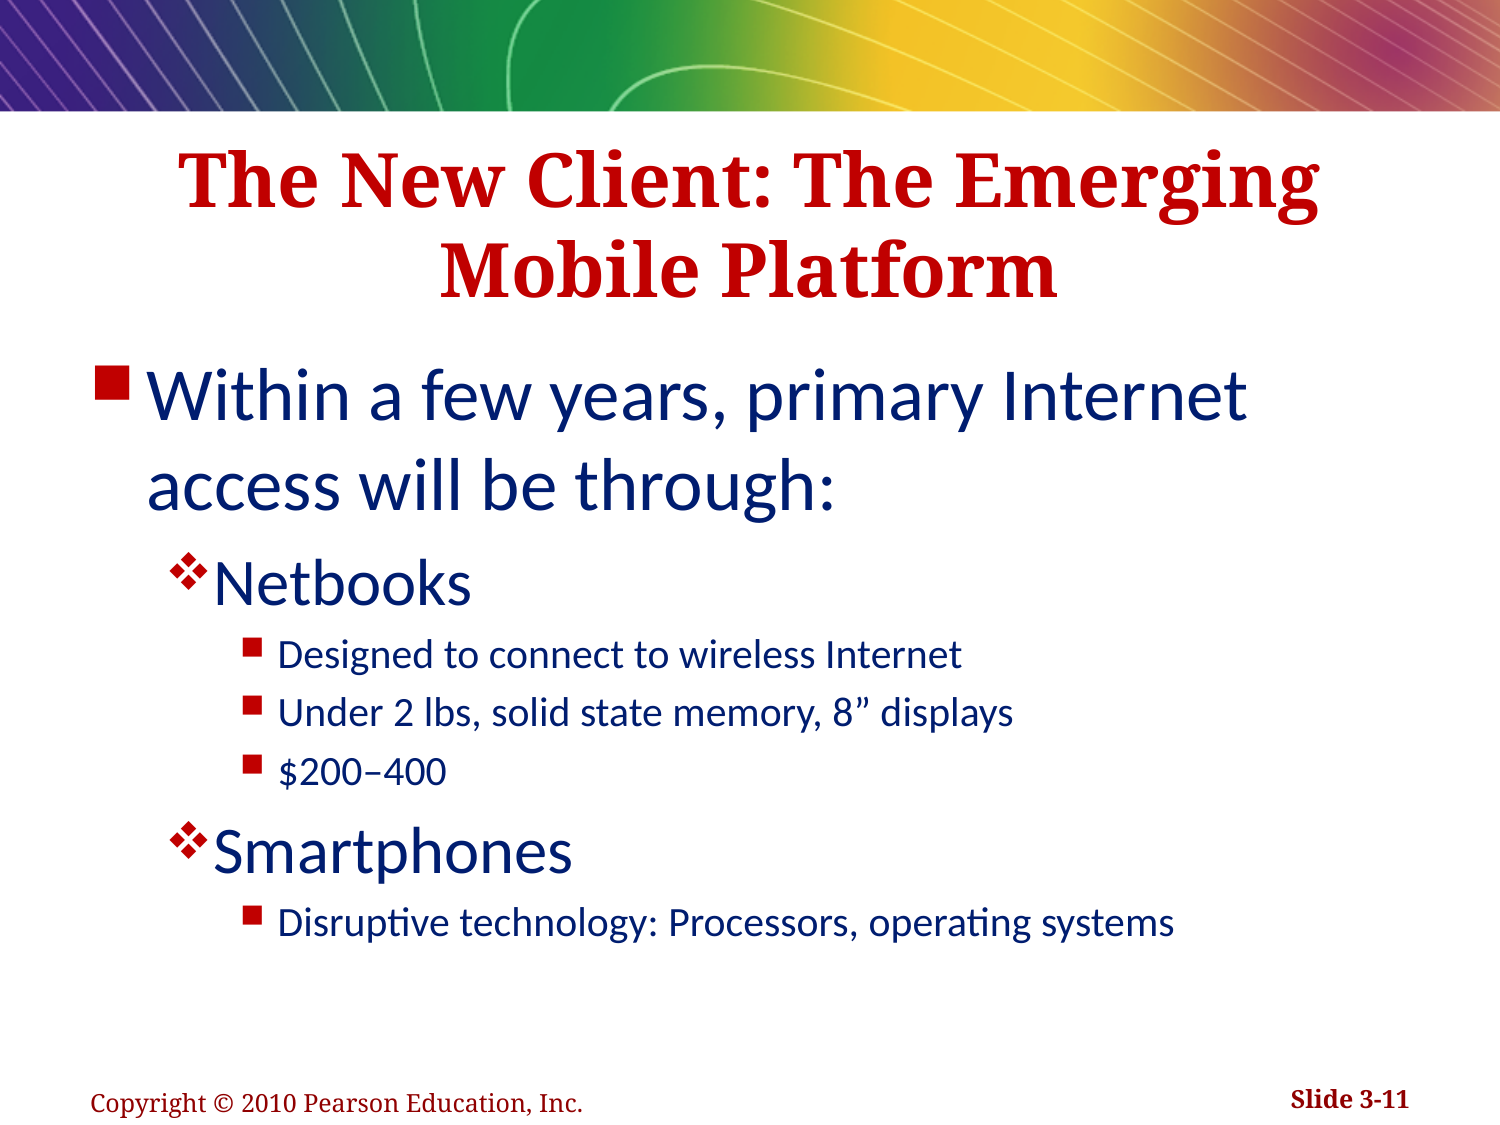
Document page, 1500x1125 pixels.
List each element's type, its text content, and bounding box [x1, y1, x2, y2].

slide_number Slide 3- [1112, 1049, 1426, 1125]
list Within a few years, primary Internet access will be through: Netbooks Designed to connect to wireless Internet Under 2 lbs, solid state memory, 8” displays $200–400 Smartphones Disruptive technology: Processors, operating systems [74, 337, 1426, 1038]
picture [0, 0, 1500, 1125]
title The New Client: The Emerging Mobile Platform [74, 124, 1426, 329]
footer Copyright © 2010 Pearson Education, Inc. [74, 1049, 701, 1125]
